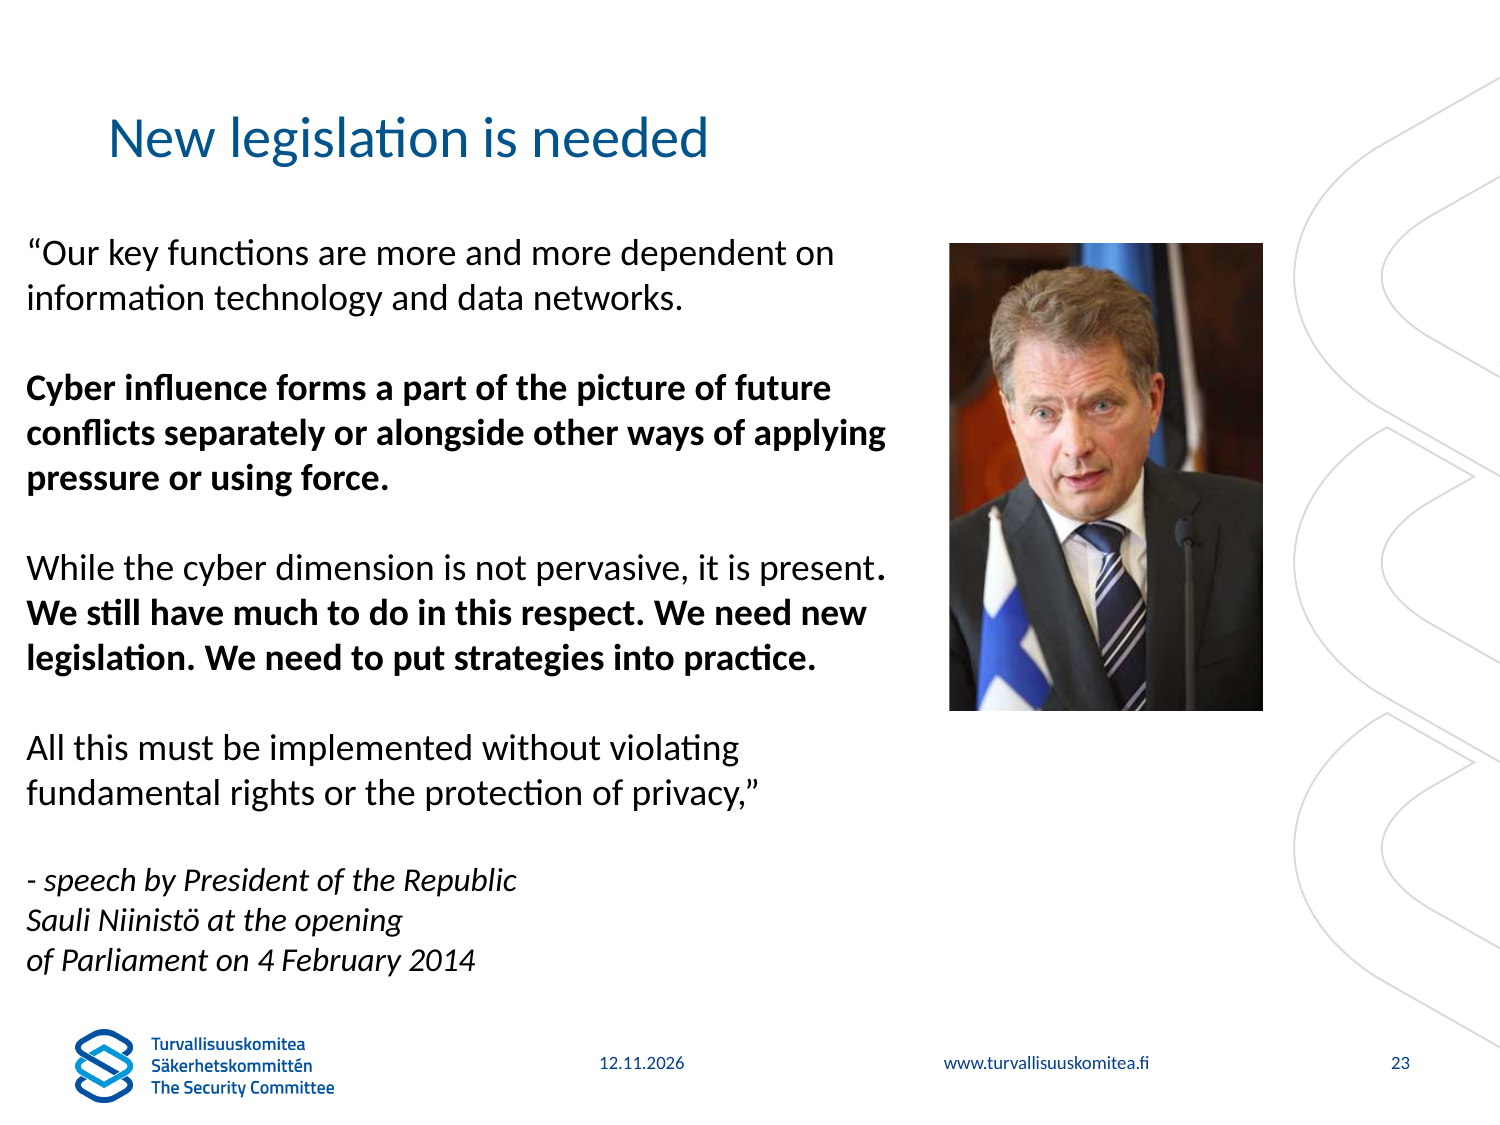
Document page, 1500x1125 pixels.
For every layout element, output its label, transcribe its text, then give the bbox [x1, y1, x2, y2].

picture [949, 0, 1500, 1125]
text_box “Our key functions are more and more dependent on information technology and data networks. Cyber influence forms a part of the picture of future conflicts separately or alongside other ways of applying pressure or using force. While the cyber dimension is not pervasive, it is present. We still have much to do in this respect. We need new legislation. We need to put strategies into practice. All this must be implemented without violating fundamental rights or the protection of privacy,” - speech by President of the Republic Sauli Niinistö at the opening of Parliament on 4 February 2014 [11, 220, 950, 898]
slide_number 23 [1323, 1031, 1425, 1092]
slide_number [584, 1031, 770, 1092]
picture [75, 1029, 334, 1103]
text_box New legislation is needed [93, 92, 763, 180]
